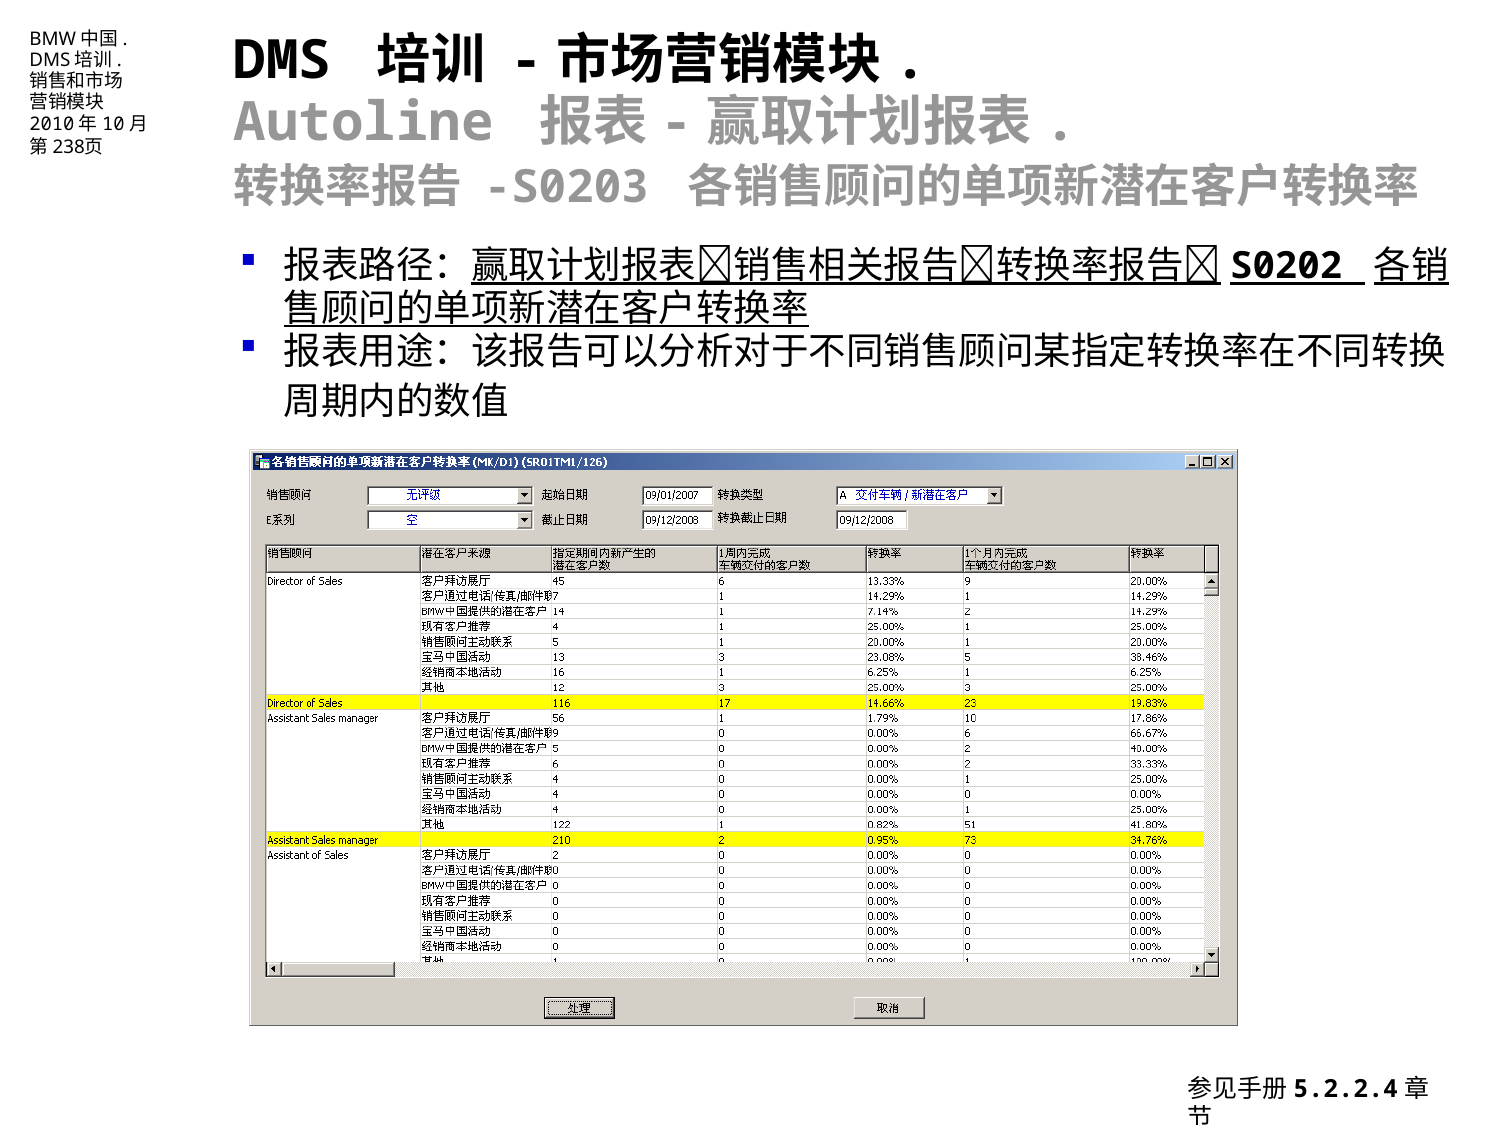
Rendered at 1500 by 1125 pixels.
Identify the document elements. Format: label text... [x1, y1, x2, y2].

picture [249, 449, 1238, 1026]
text_box 报表路径：赢取计划报表销售相关报告转换率报告S0202 各销售顾问的单项新潜在客户转换率 报表用途：该报告可以分析对于不同销售顾问某指定转换率在不同转换周期内的数值 [224, 237, 1482, 1055]
title DMS 培训 -市场营销模块. Autoline 报表-赢取计划报表. 转换率报告 -S0203 各销售顾问的单项新潜在客户转换率 [219, 21, 1475, 203]
text_box 参见手册5.2.2.4章节 [1187, 1074, 1451, 1125]
